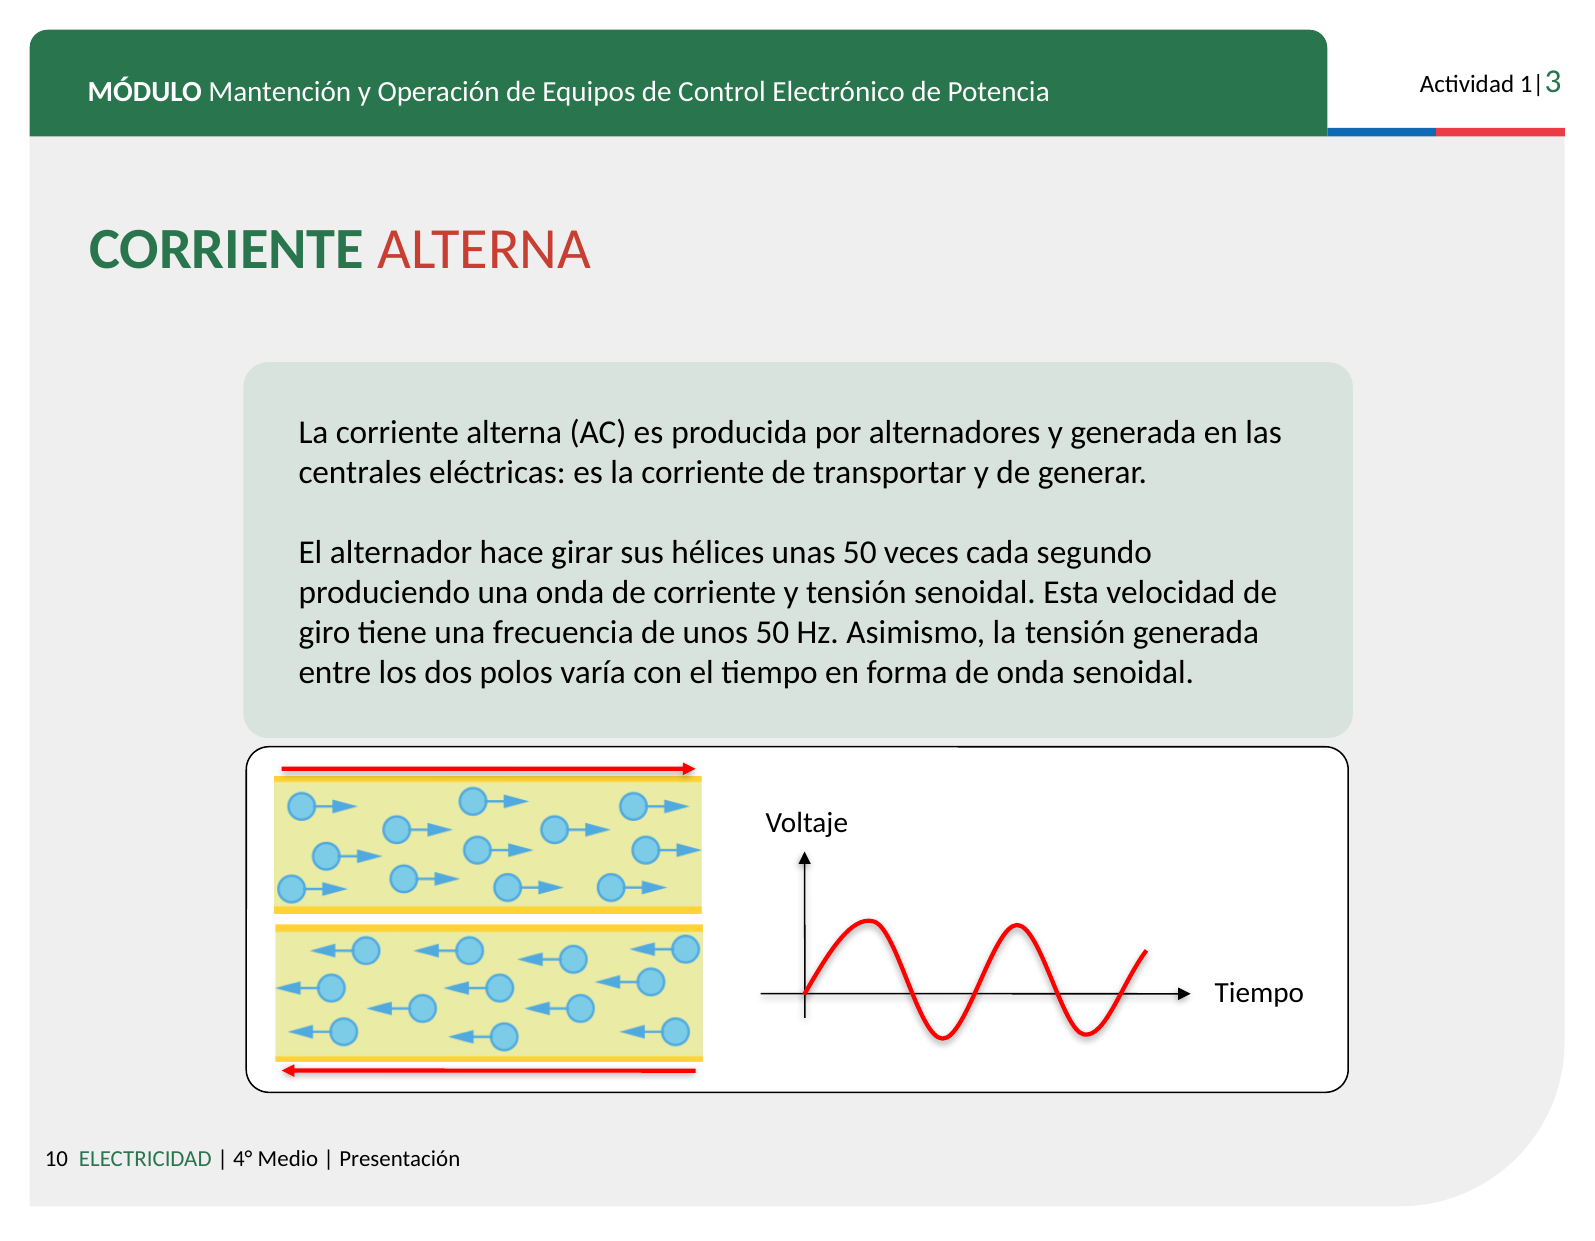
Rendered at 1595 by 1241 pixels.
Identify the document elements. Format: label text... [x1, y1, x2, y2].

text_box [246, 746, 1349, 1093]
text_box Tiempo [1199, 966, 1319, 1017]
text_box [798, 851, 811, 985]
text_box CORRIENTE ALTERNA [74, 226, 1543, 279]
text_box Voltaje [750, 795, 863, 846]
text_box [243, 362, 1353, 738]
text_box La corriente alterna (AC) es producida por alternadores y generada en las centrales eléctricas: es la corriente de transportar y de generar. El alternador hace girar sus hélices unas 50 veces cada segundo produciendo una onda de corriente y tensión senoidal. Esta velocidad de giro tiene una frecuencia de unos 50 Hz. Asimismo, la tensión generada entre los dos polos varía con el tiempo en forma de onda senoidal. [283, 402, 1332, 698]
text_box [804, 920, 1147, 1039]
text_box [1128, 987, 1191, 1000]
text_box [274, 768, 703, 1071]
